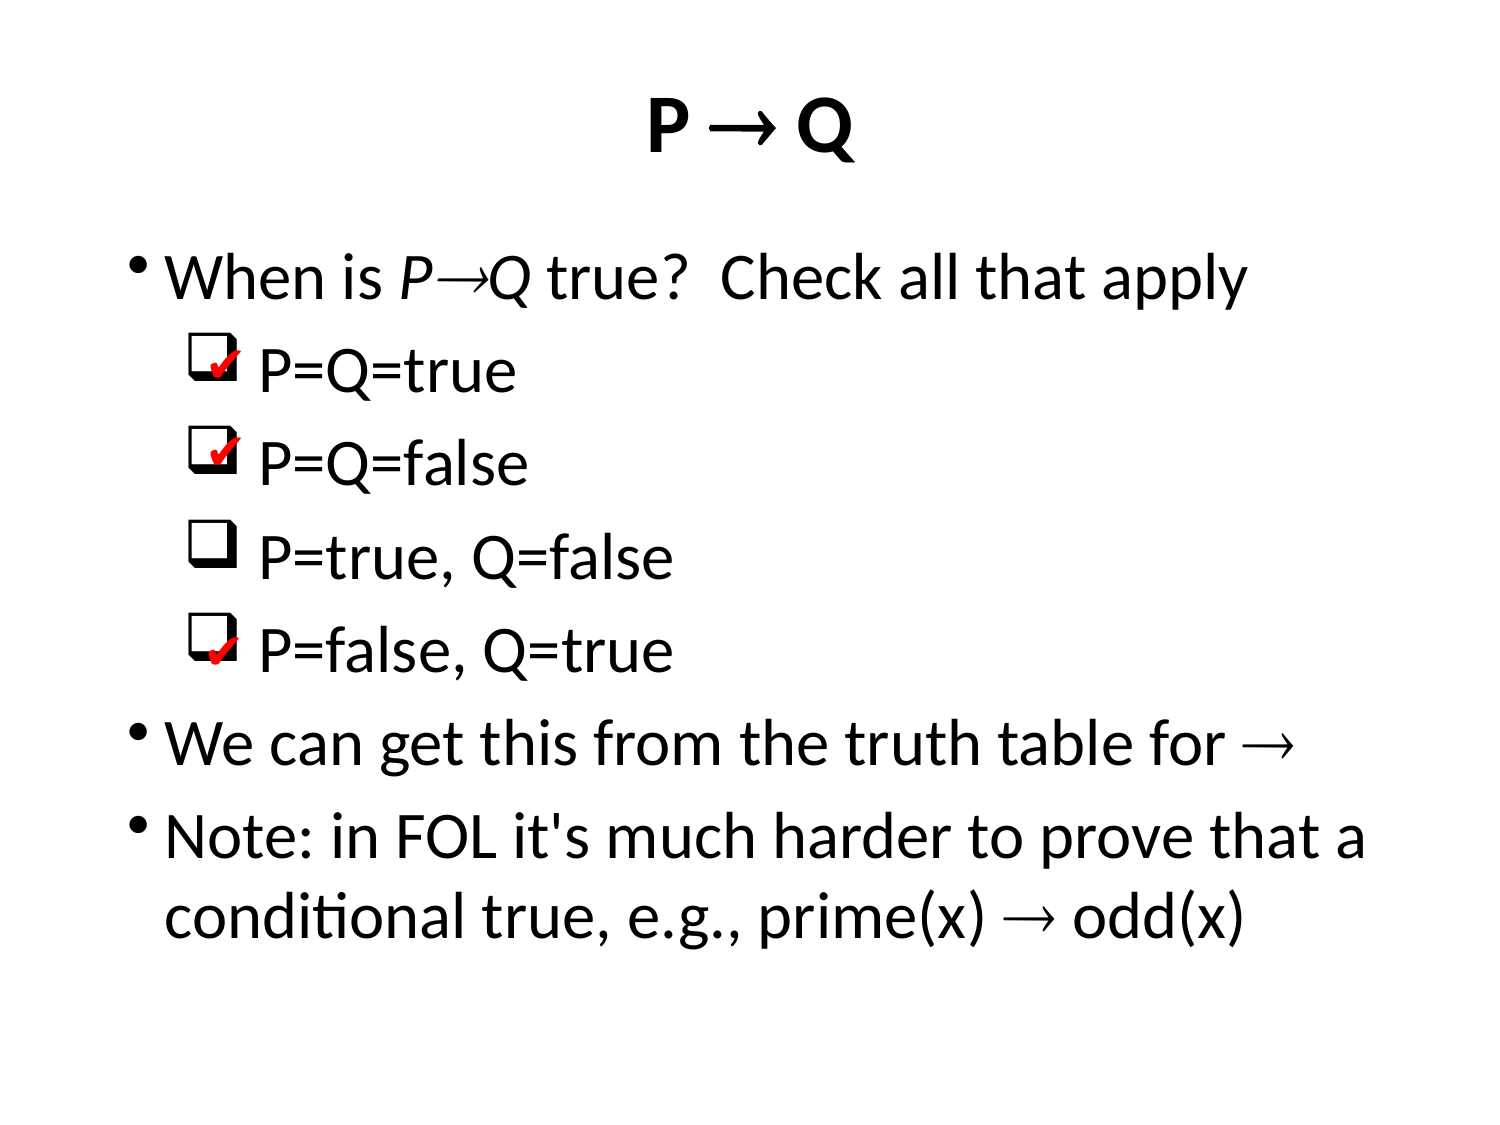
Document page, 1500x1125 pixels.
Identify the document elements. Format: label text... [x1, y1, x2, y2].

text_box ✔ [188, 612, 260, 688]
list When is PQ true? Check all that apply P=Q=true P=Q=false P=true, Q=false P=false, Q=true We can get this from the truth table for  Note: in FOL it's much harder to prove that a conditional true, e.g., prime(x)  odd(x) [112, 224, 1388, 1050]
title P  Q [112, 24, 1388, 213]
text_box ✔ [190, 324, 262, 400]
text_box ✔ [190, 412, 262, 488]
